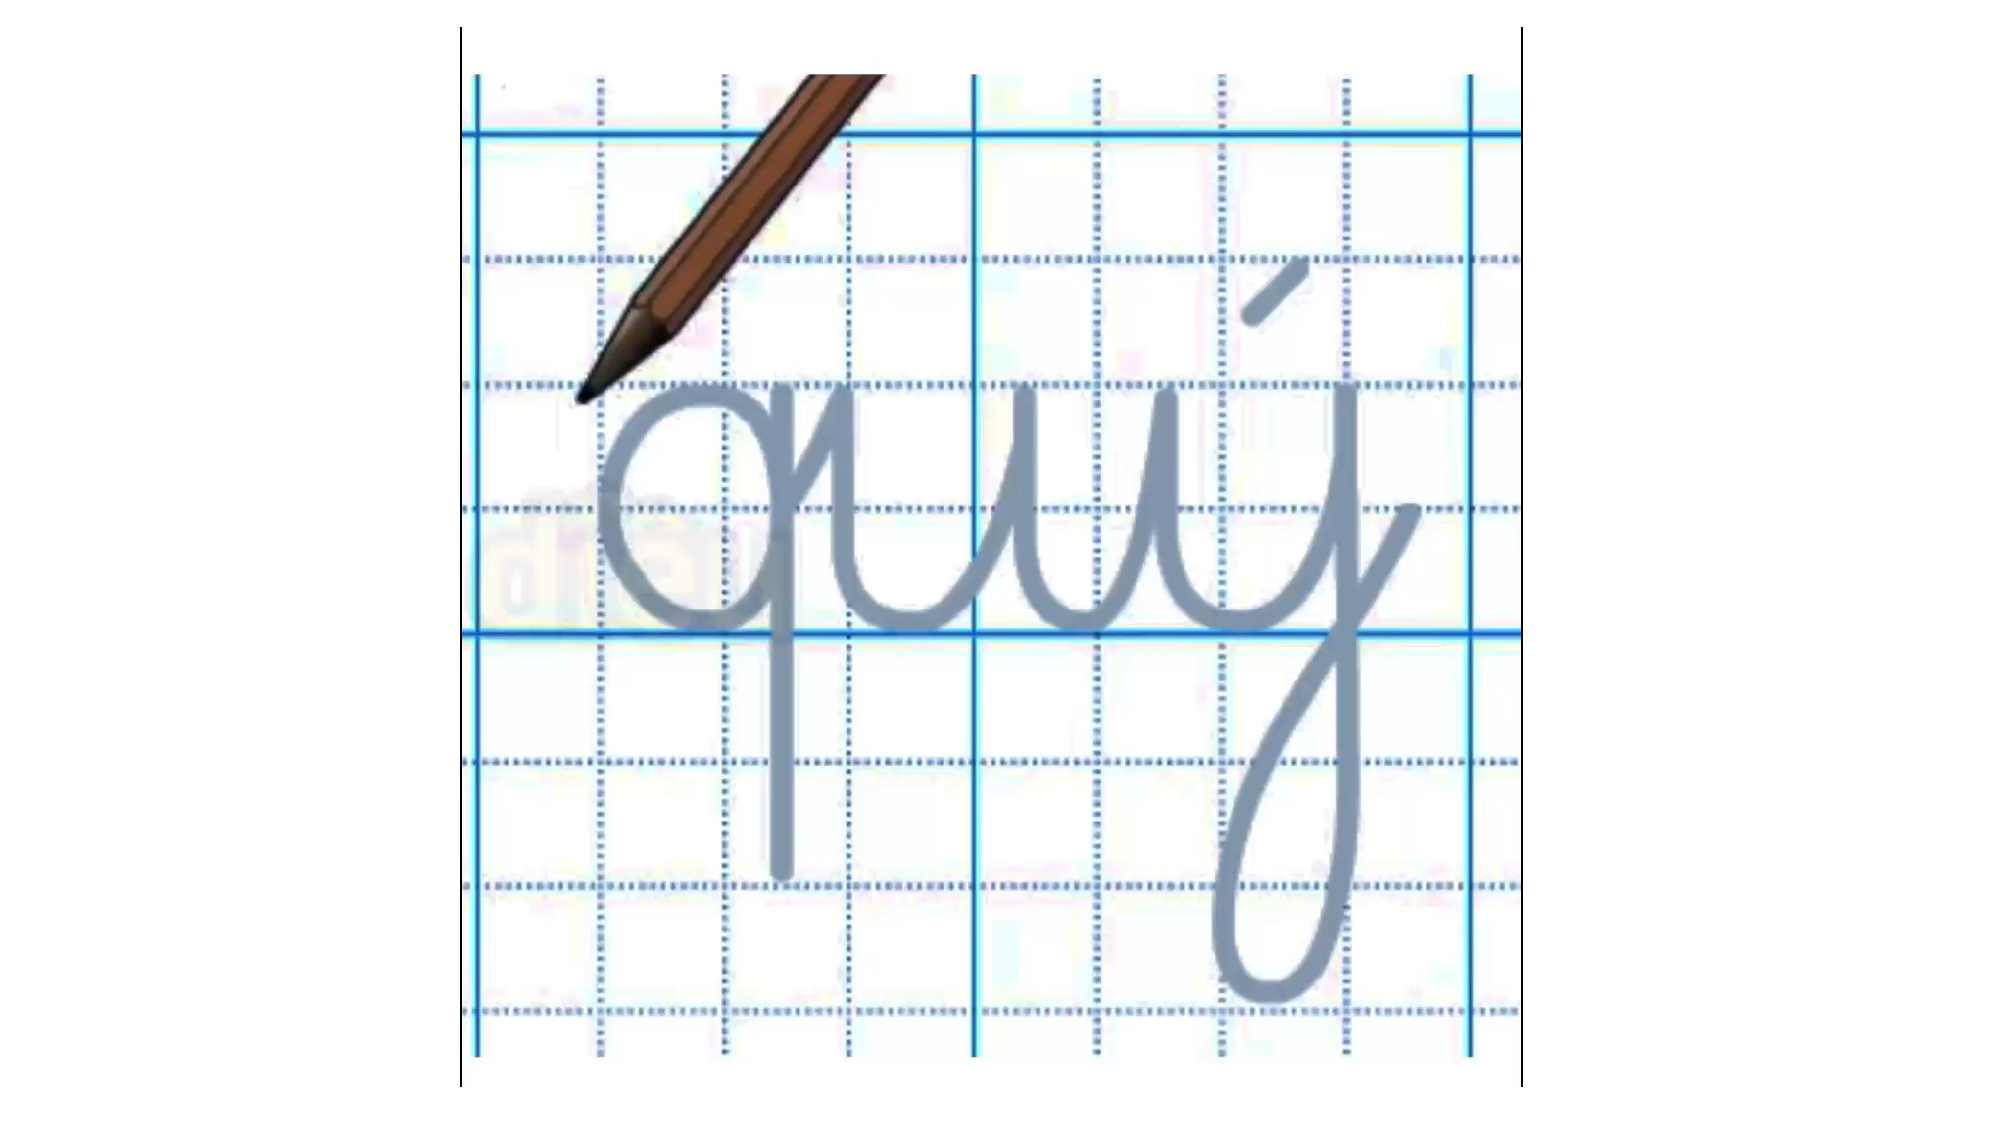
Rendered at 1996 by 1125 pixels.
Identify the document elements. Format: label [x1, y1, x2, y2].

text_box [459, 26, 1525, 1088]
